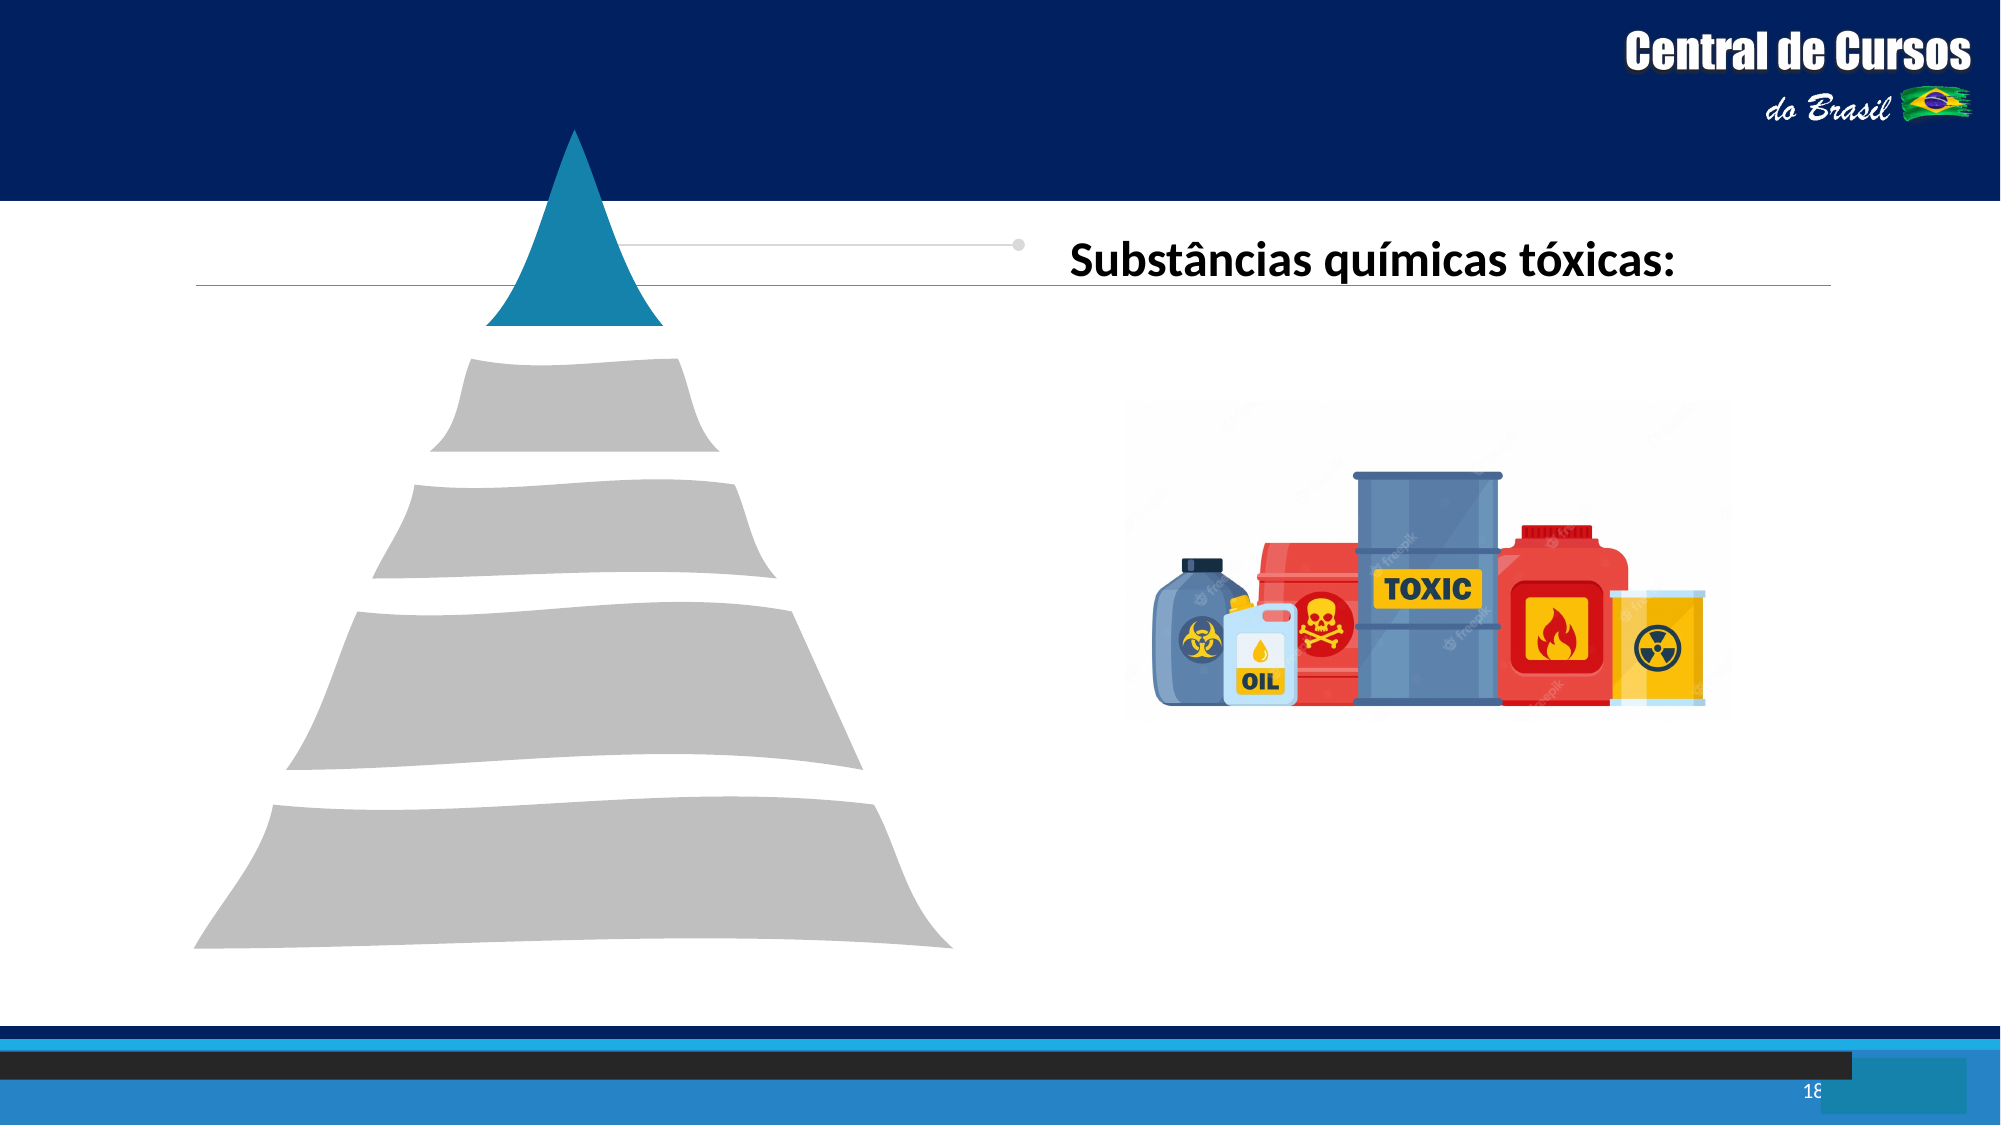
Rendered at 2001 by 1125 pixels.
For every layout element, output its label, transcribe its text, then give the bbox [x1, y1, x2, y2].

text_box Substâncias químicas tóxicas: [1069, 136, 1917, 287]
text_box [193, 129, 1020, 950]
text_box [0, 1050, 1853, 1081]
picture [0, 0, 2001, 1125]
slide_number 18 [1624, 1059, 1840, 1120]
text_box [1840, 1056, 1968, 1115]
